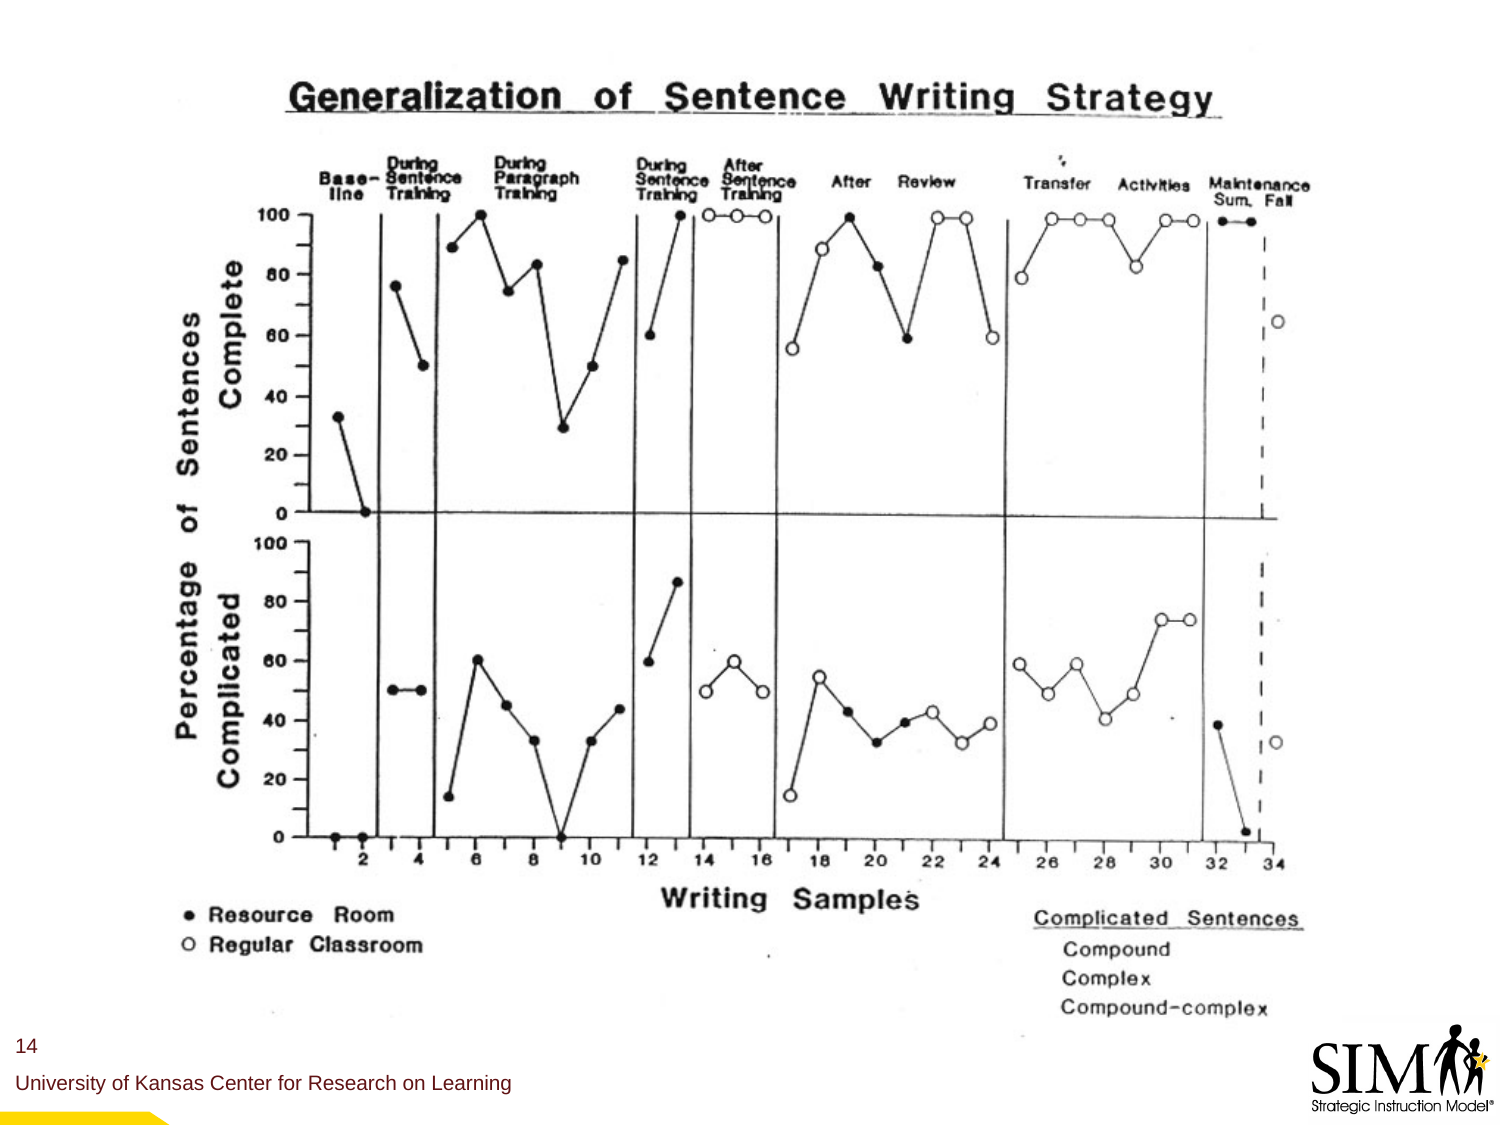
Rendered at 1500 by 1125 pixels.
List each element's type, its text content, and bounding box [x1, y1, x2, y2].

slide_number 14 [0, 1024, 313, 1062]
picture [142, 17, 1500, 1125]
footer University of Kansas Center for Research on Learning [0, 1062, 626, 1101]
